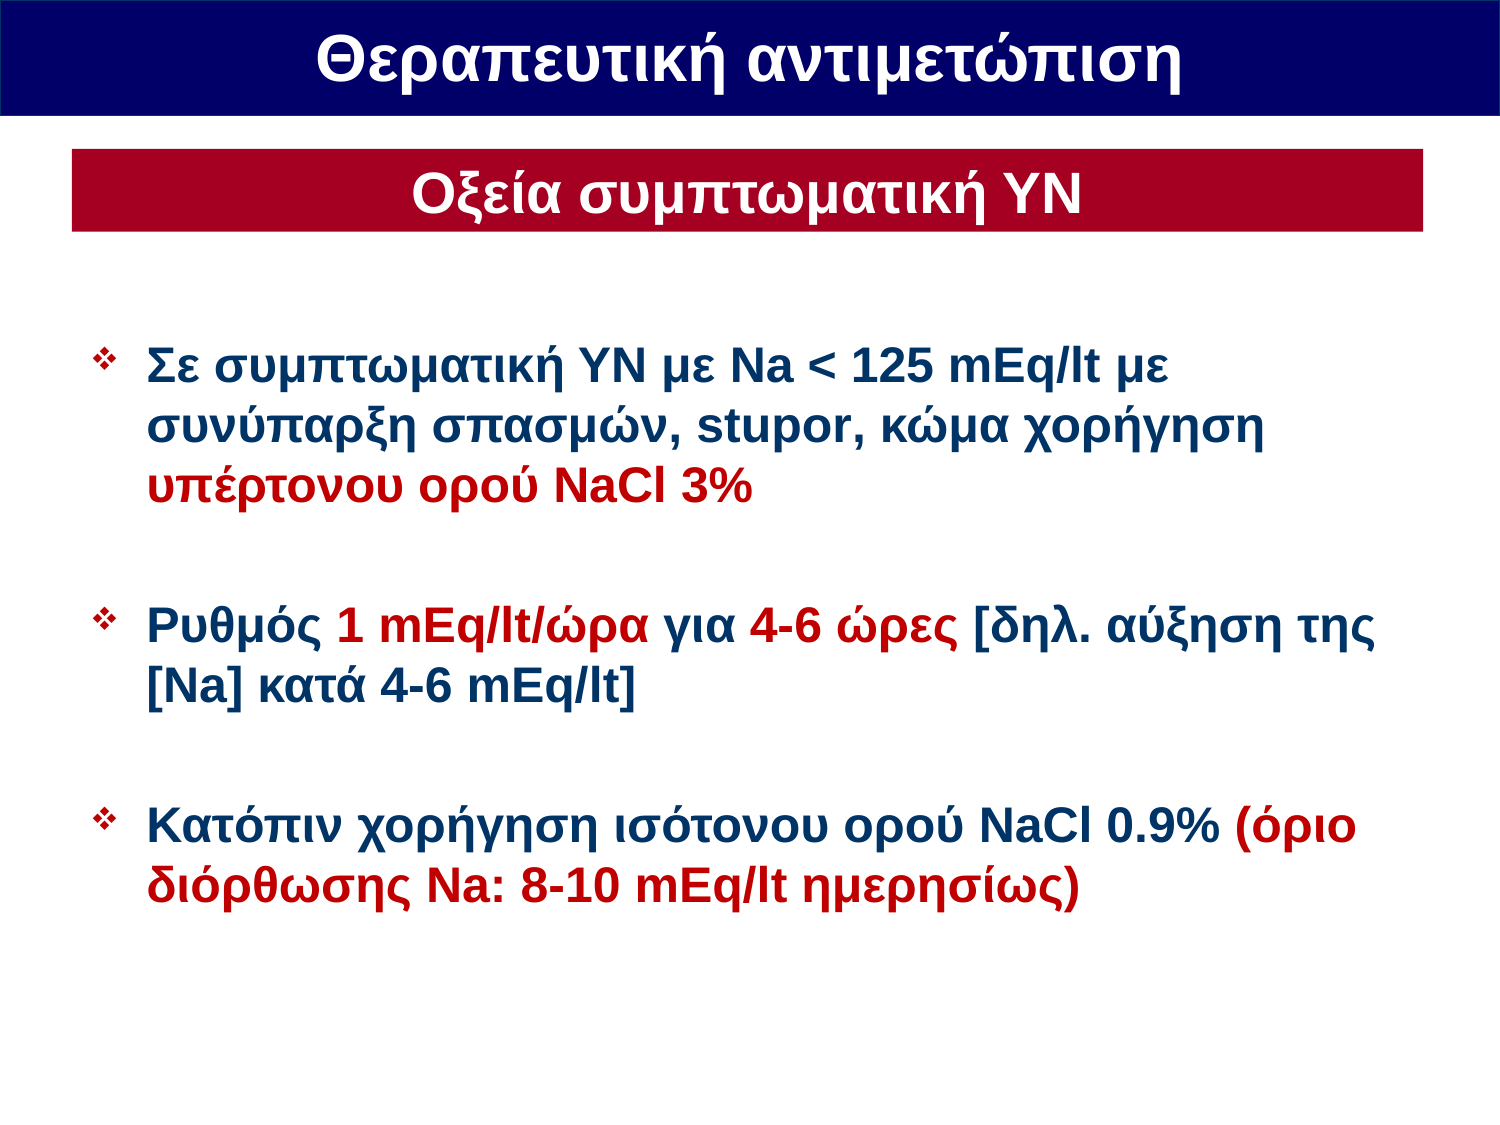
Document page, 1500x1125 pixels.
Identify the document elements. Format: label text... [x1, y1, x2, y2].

text_box Οξεία συμπτωματική ΥΝ [71, 148, 1424, 232]
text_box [0, 0, 1500, 116]
list Σε συμπτωματική ΥΝ με Na < 125 mEq/lt με συνύπαρξη σπασμών, stupor, κώμα χορήγηση υπέρτονου ορού NaCl 3% Ρυθμός 1 mEq/lt/ώρα για 4-6 ώρες [δηλ. αύξηση της [Na] κατά 4-6 mEq/lt] Κατόπιν χορήγηση ισότονου ορού NaCl 0.9% (όριο διόρθωσης Na: 8-10 mEq/lt ημερησίως) [74, 324, 1426, 1001]
